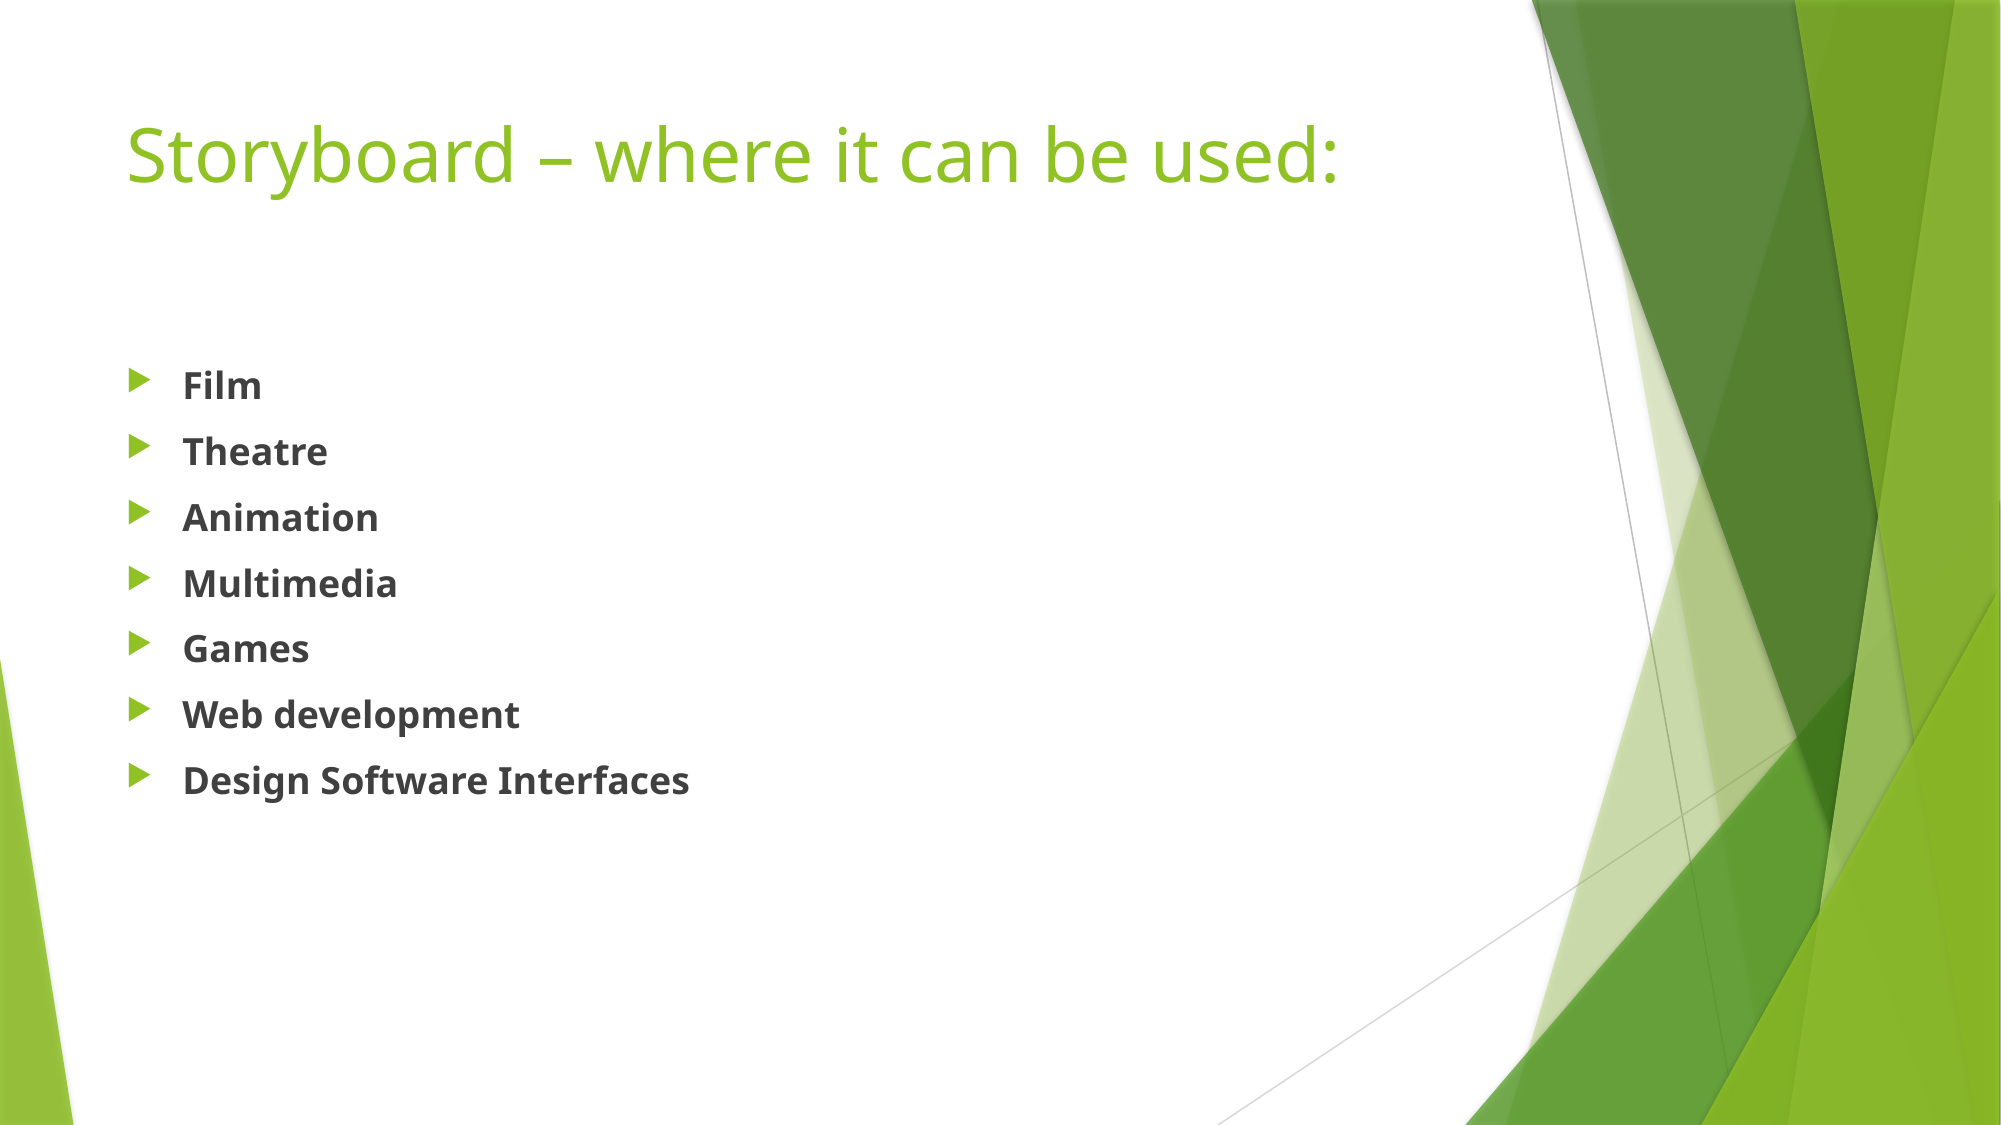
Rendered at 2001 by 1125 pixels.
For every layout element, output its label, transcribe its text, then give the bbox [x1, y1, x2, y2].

title Storyboard – where it can be used: [111, 99, 1522, 317]
list Film Theatre Animation Multimedia Games Web development Design Software Interfaces [111, 354, 1522, 992]
